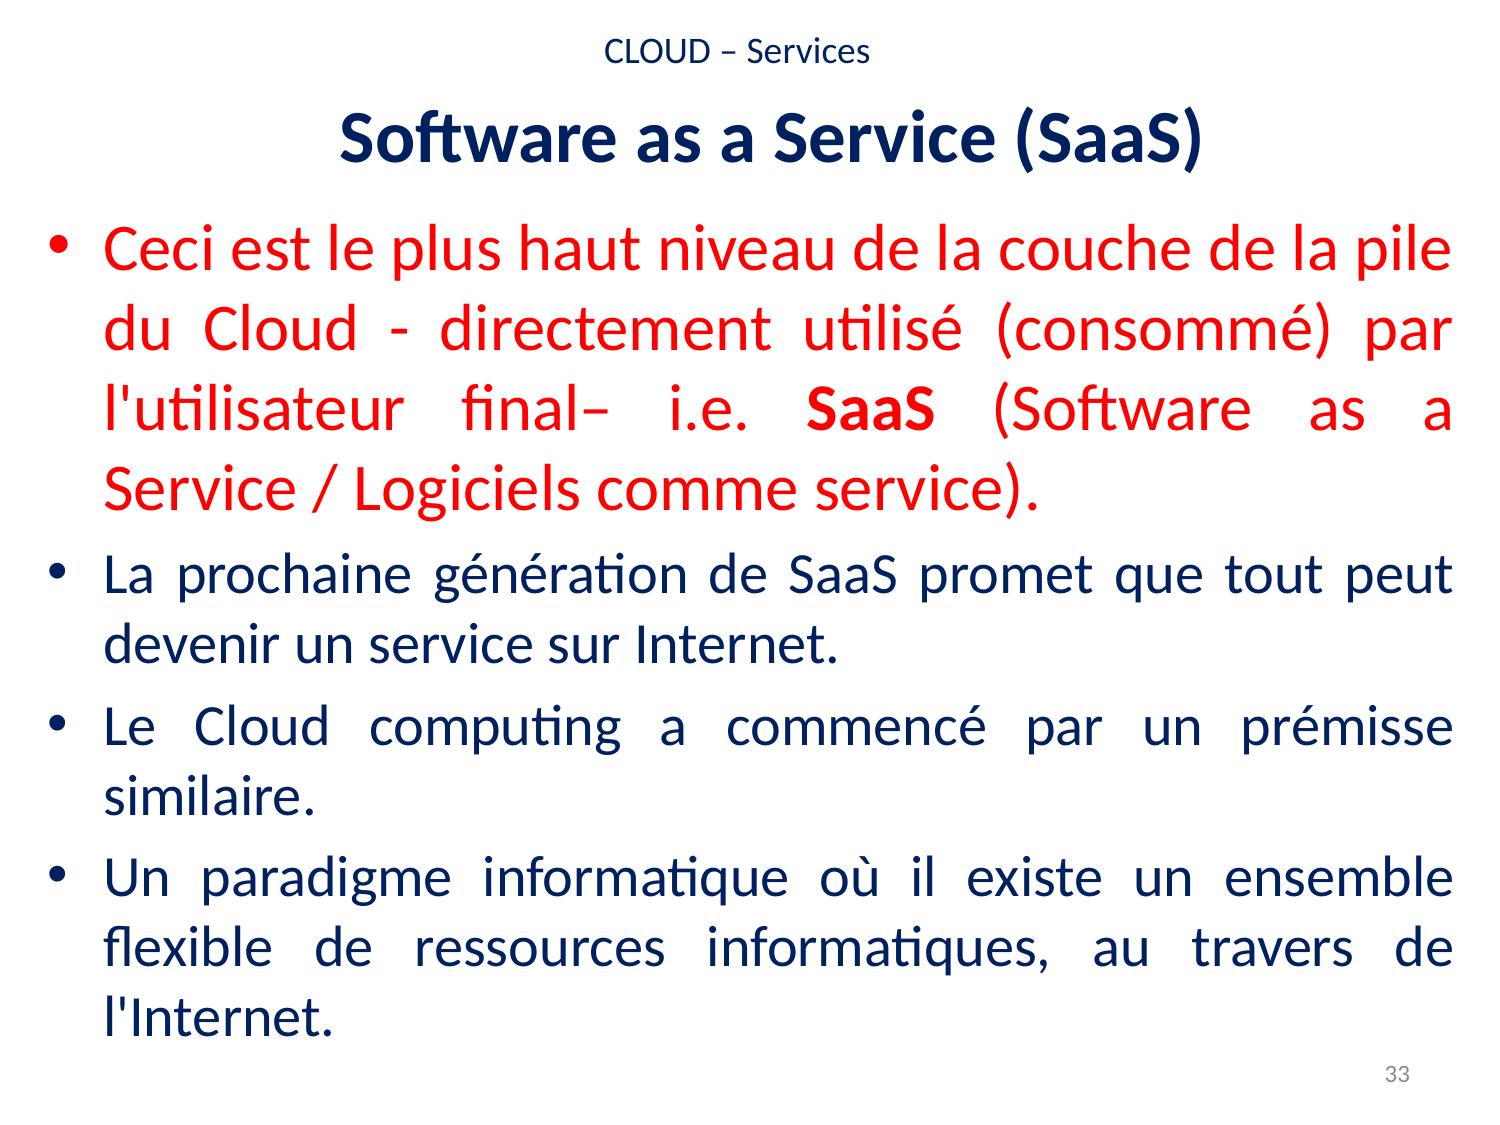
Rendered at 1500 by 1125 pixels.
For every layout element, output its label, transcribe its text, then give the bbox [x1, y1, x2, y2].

text_box Software as a Service (SaaS) [116, 79, 1430, 161]
text_box CLOUD – Services [589, 19, 886, 79]
slide_number 33 [1074, 1042, 1425, 1103]
text_box Ceci est le plus haut niveau de la couche de la pile du Cloud - directement utilisé (consommé) par l'utilisateur final– i.e. SaaS (Software as a Service / Logiciels comme service). La prochaine génération de SaaS promet que tout peut devenir un service sur Internet. Le Cloud computing a commencé par un prémisse similaire. Un paradigme informatique où il existe un ensemble flexible de ressources informatiques, au travers de l'Internet. [32, 196, 1470, 1097]
